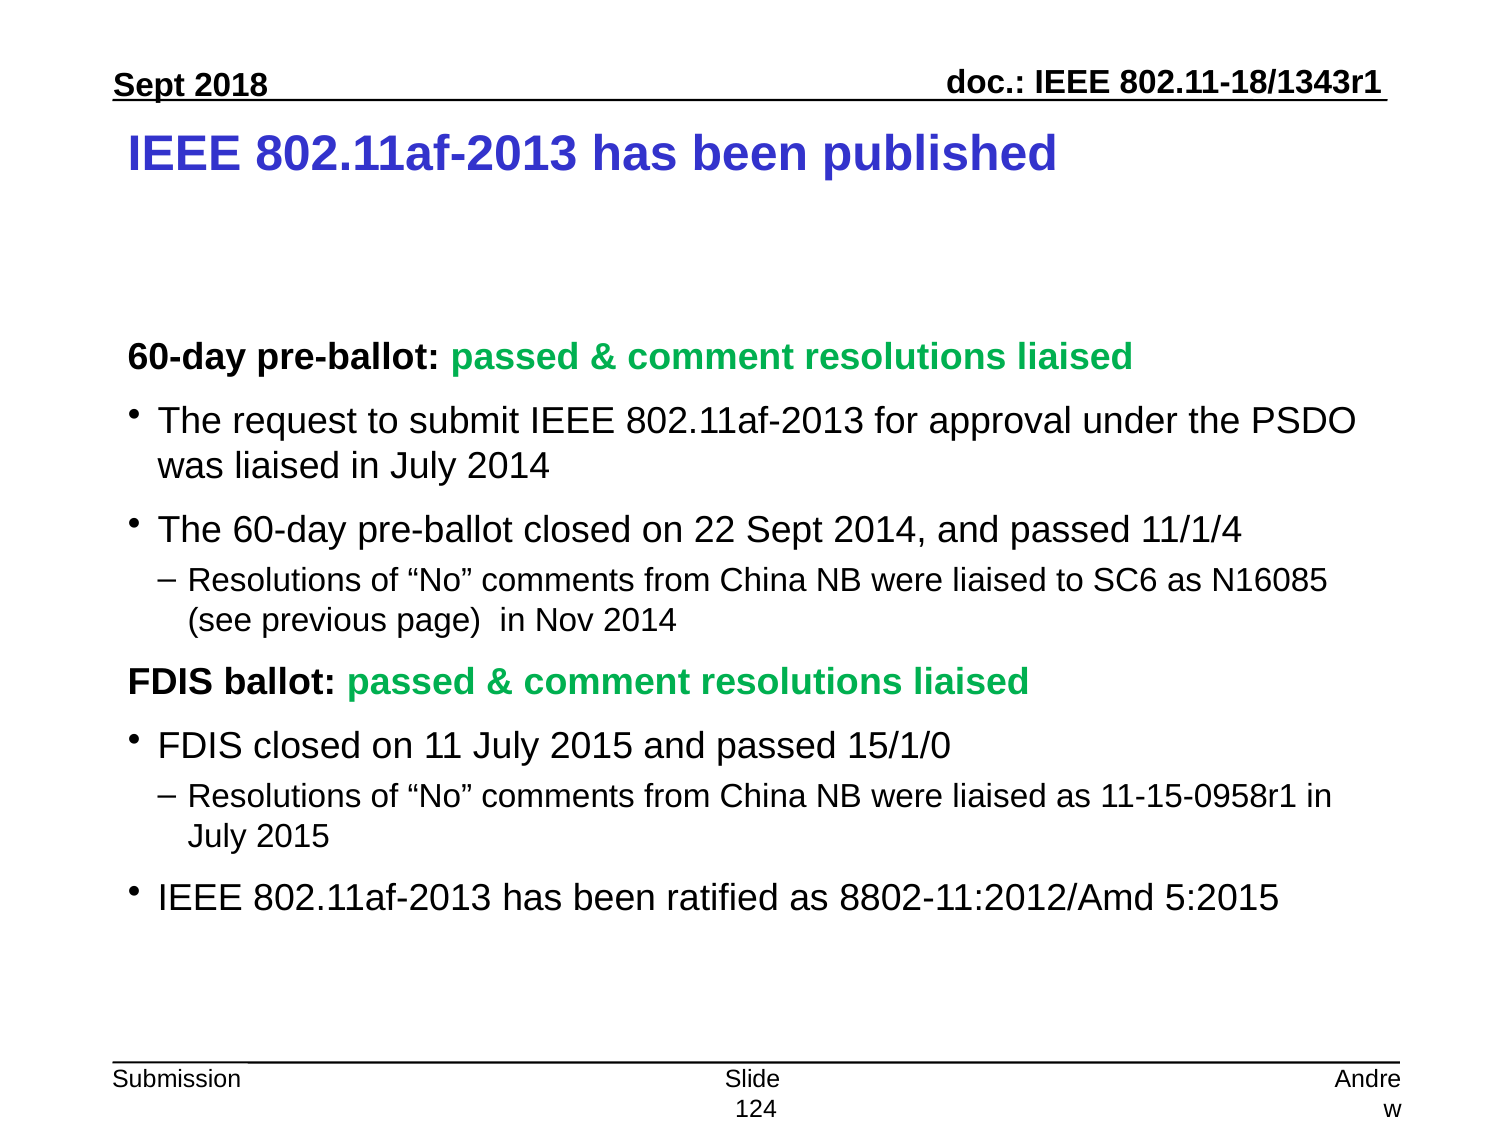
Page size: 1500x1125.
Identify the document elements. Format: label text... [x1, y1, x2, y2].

title IEEE 802.11af-2013 has been published [112, 112, 1475, 288]
slide_number Slide 124 [709, 1061, 803, 1093]
footer Andrew Myles, Cisco [1320, 1061, 1402, 1093]
list 60-day pre-ballot: passed & comment resolutions liaised The request to submit IEEE 802.11af-2013 for approval under the PSDO was liaised in July 2014 The 60-day pre-ballot closed on 22 Sept 2014, and passed 11/1/4 Resolutions of “No” comments from China NB were liaised to SC6 as N16085 (see previous page) in Nov 2014 FDIS ballot: passed & comment resolutions liaised FDIS closed on 11 July 2015 and passed 15/1/0 Resolutions of “No” comments from China NB were liaised as 11-15-0958r1 in July 2015 IEEE 802.11af-2013 has been ratified as 8802-11:2012/Amd 5:2015 [112, 324, 1388, 1000]
